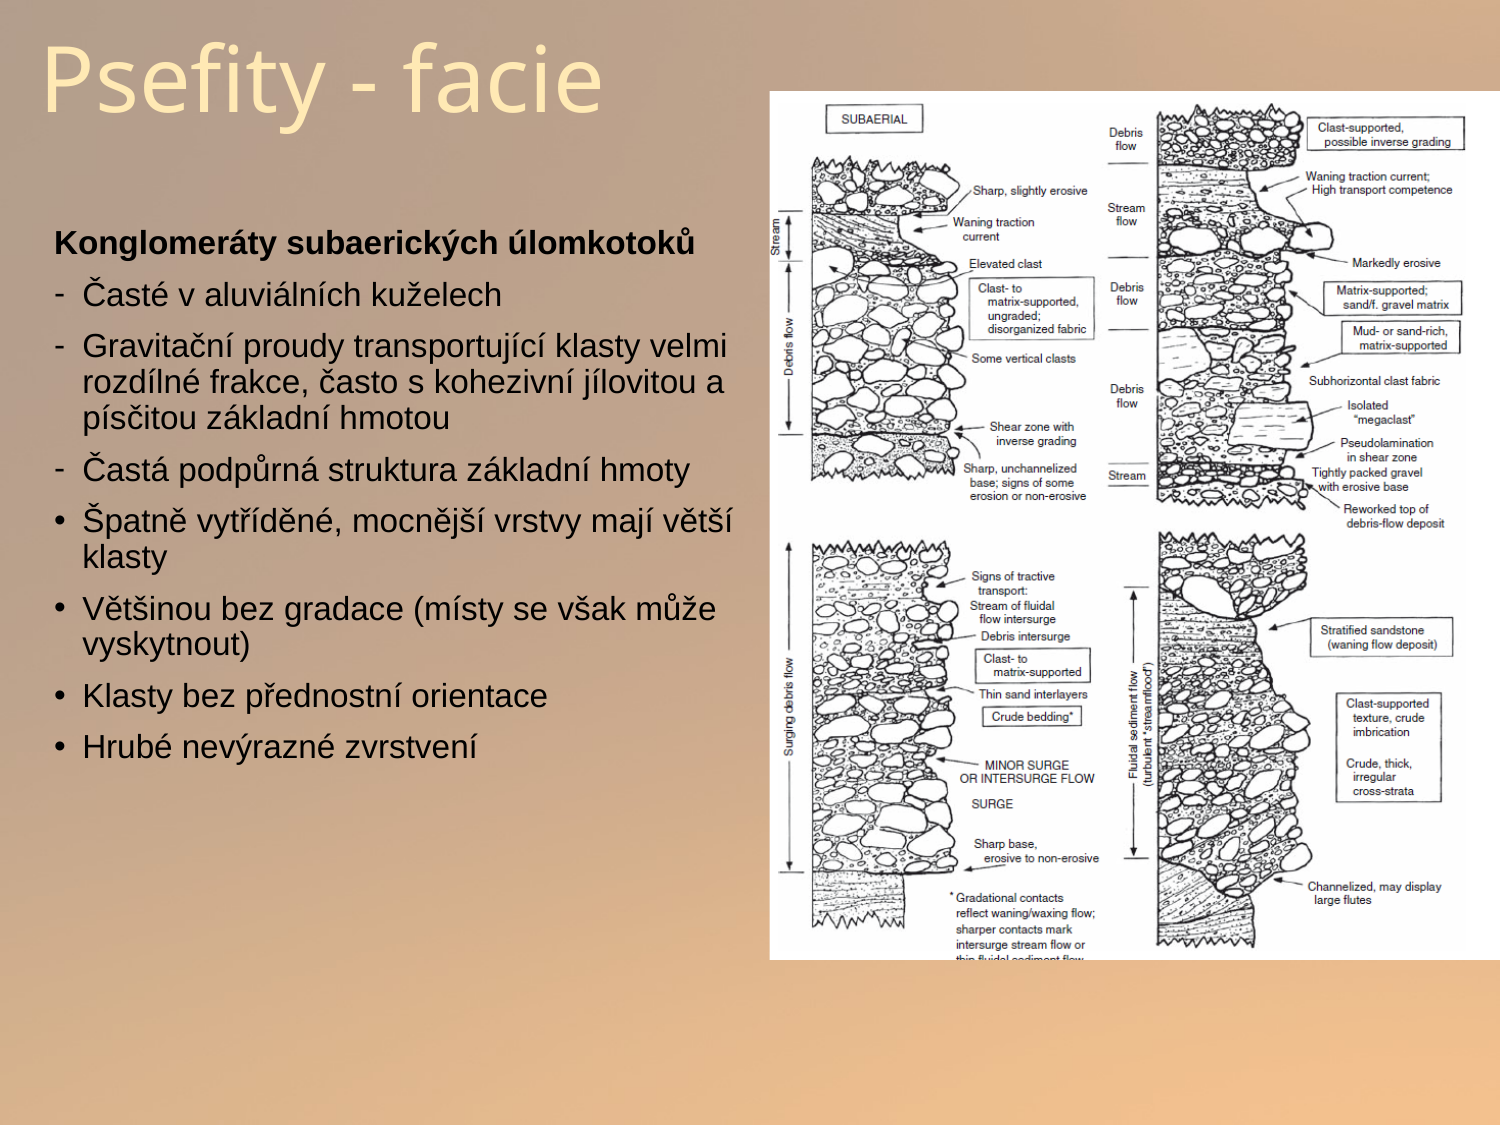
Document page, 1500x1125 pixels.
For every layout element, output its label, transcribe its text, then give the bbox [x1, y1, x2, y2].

picture [0, 0, 1500, 1125]
text_box Konglomeráty subaerických úlomkotoků Časté v aluviálních kuželech Gravitační proudy transportující klasty velmi rozdílné frakce, často s kohezivní jílovitou a písčitou základní hmotou Častá podpůrná struktura základní hmoty Špatně vytříděné, mocnější vrstvy mají větší klasty Většinou bez gradace (místy se však může vyskytnout) Klasty bez přednostní orientace Hrubé nevýrazné zvrstvení [39, 165, 758, 910]
title Psefity - facie [24, 0, 1319, 166]
